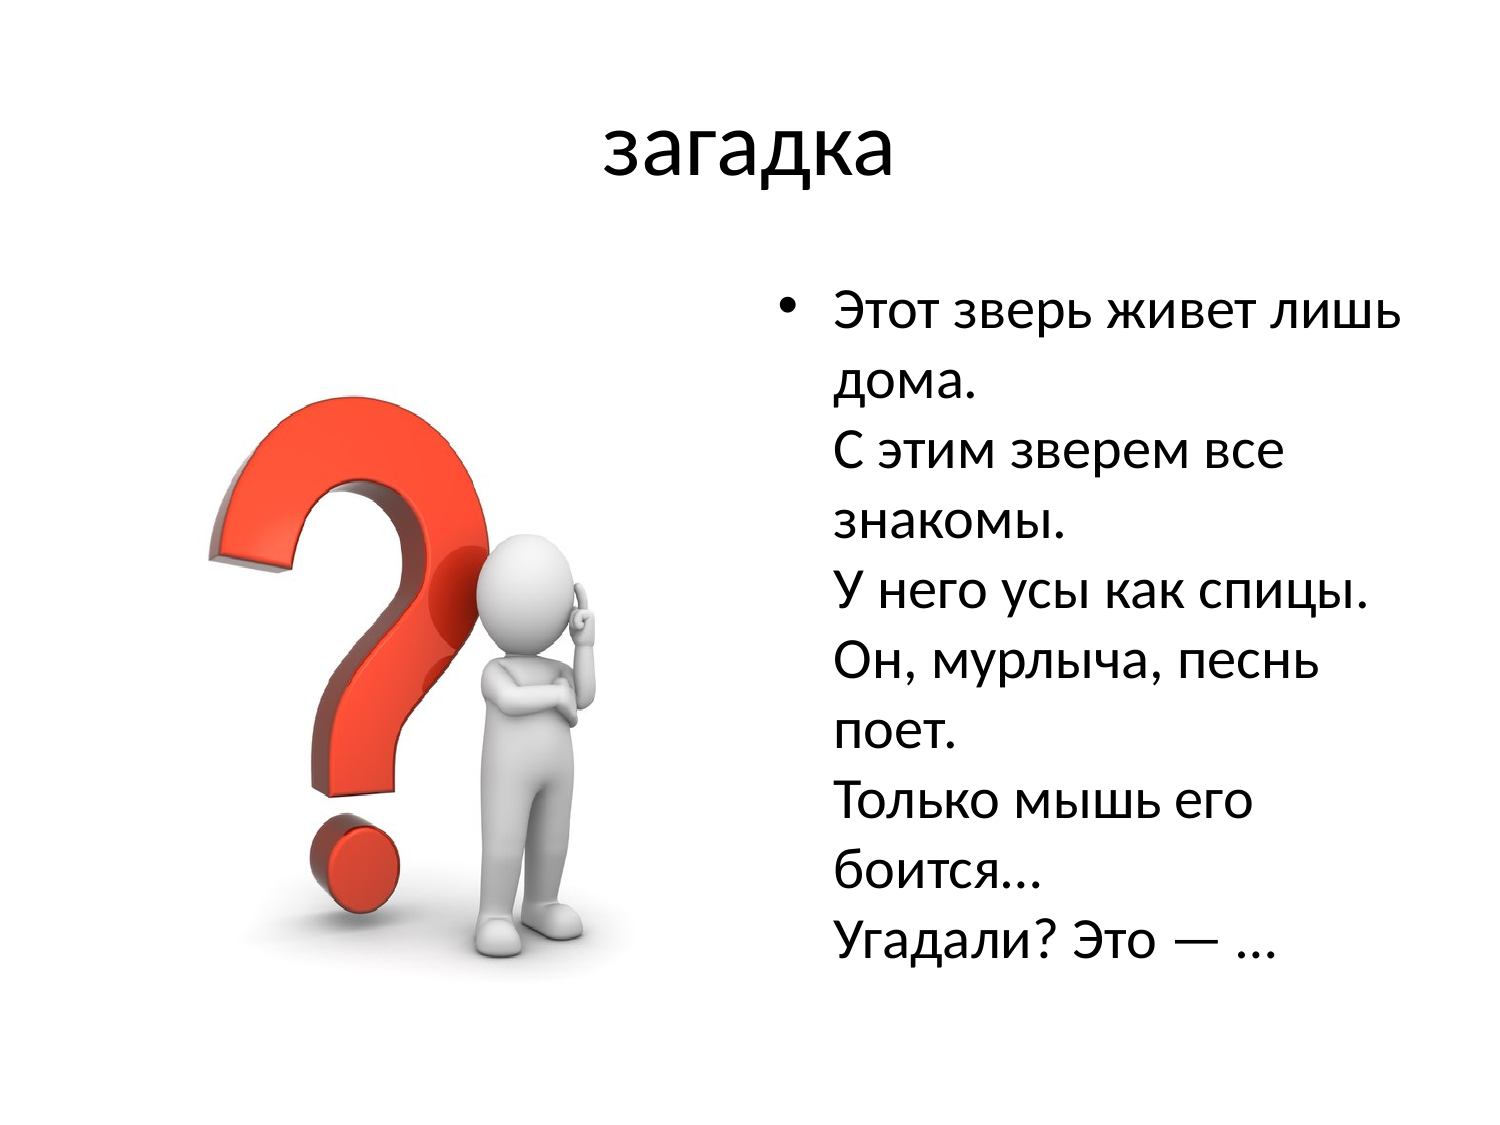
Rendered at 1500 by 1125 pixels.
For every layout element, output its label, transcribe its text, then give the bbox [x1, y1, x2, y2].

title загадка [75, 45, 1425, 233]
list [135, 349, 715, 1024]
list Этот зверь живет лишь дома. С этим зверем все знакомы. У него усы как спицы. Он, мурлыча, песнь поет. Только мышь его боится… Угадали? Это — … [762, 262, 1425, 1005]
